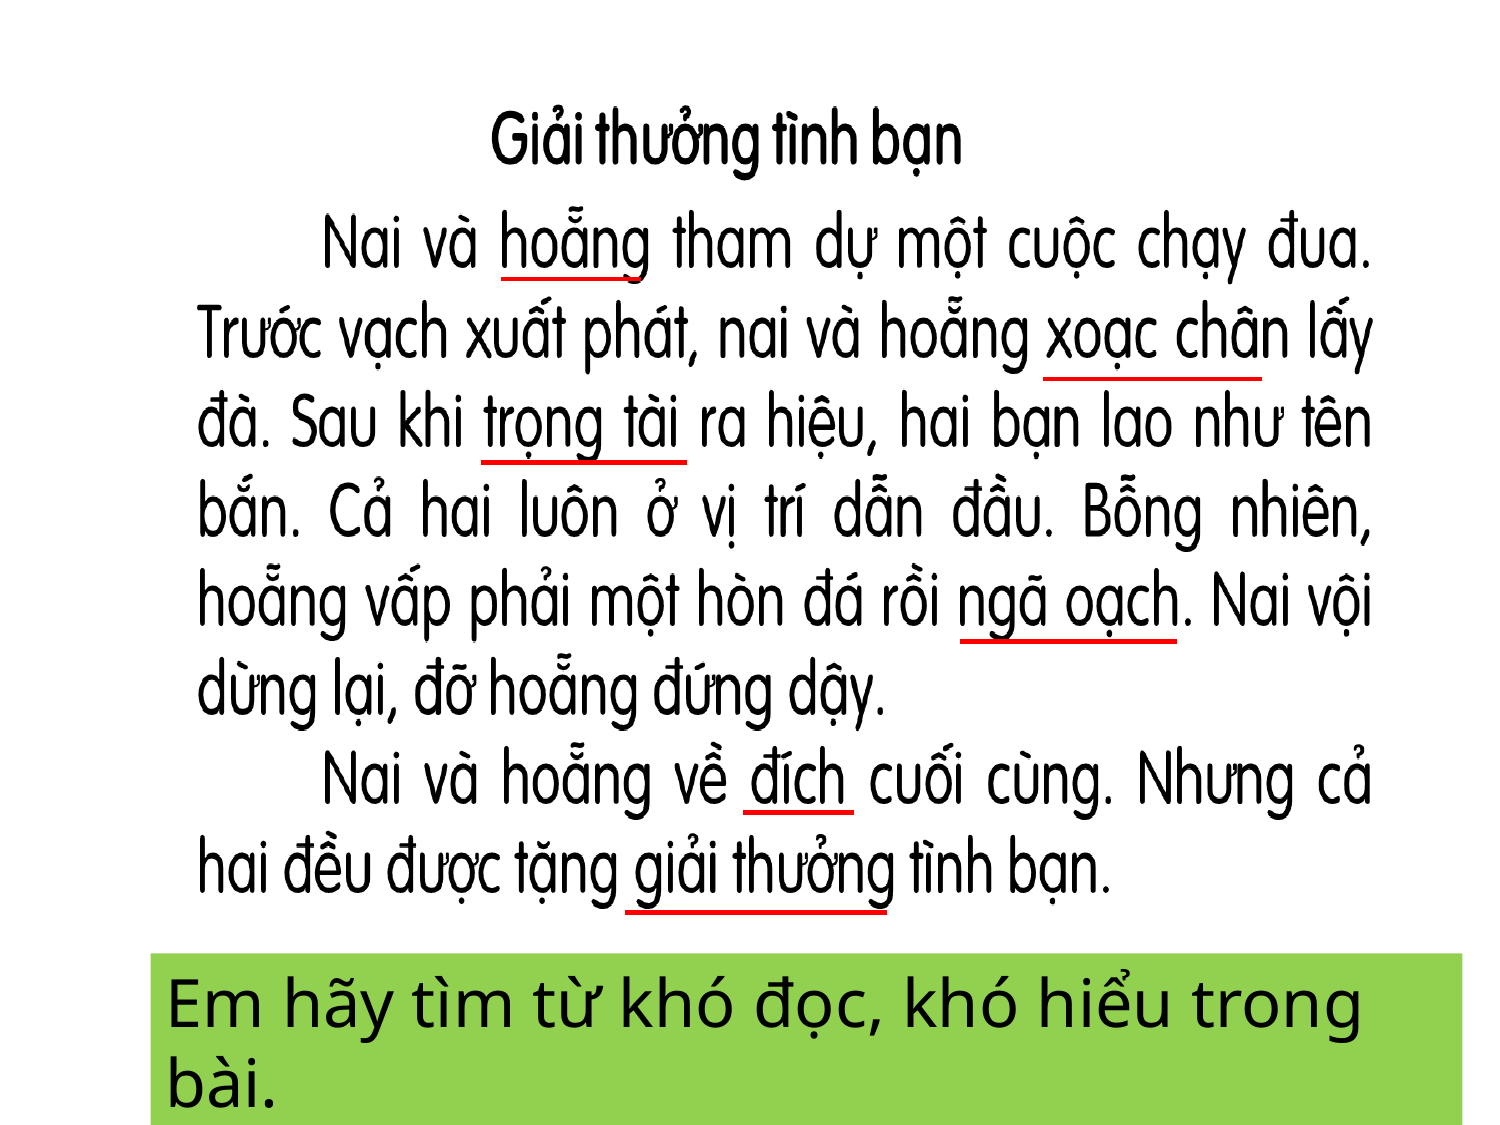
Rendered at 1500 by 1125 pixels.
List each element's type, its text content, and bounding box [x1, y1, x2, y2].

picture [162, 69, 1405, 954]
text_box Em hãy tìm từ khó đọc, khó hiểu trong bài. [150, 953, 1463, 1125]
